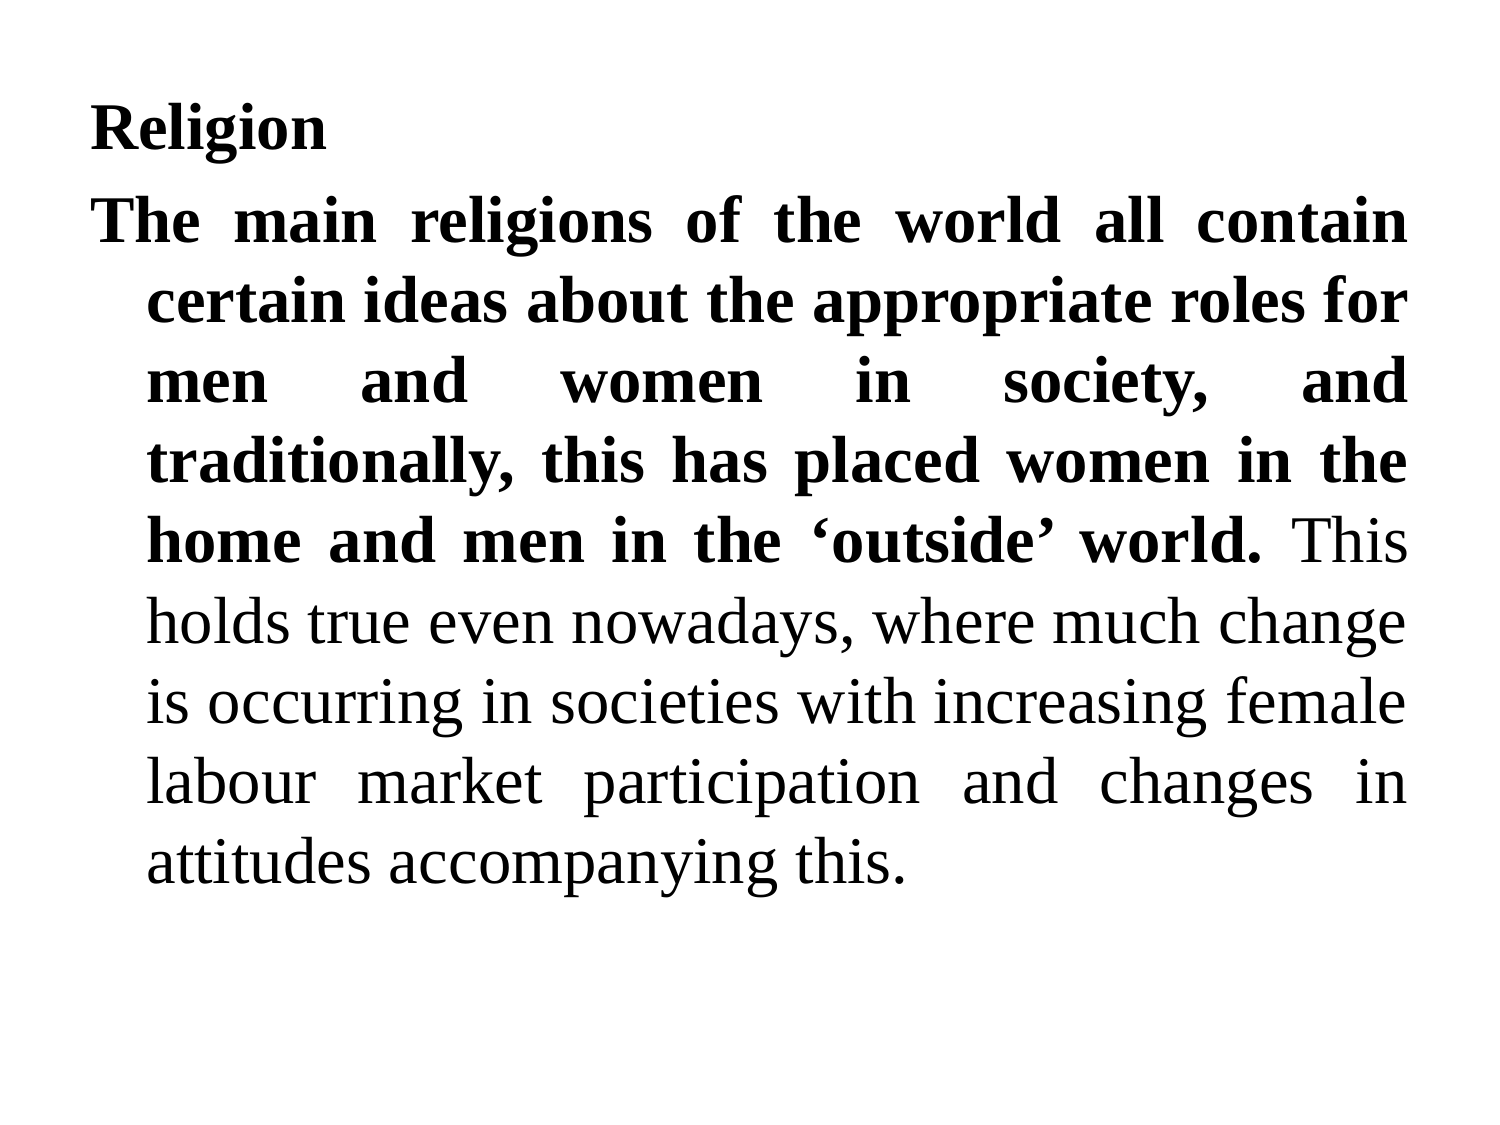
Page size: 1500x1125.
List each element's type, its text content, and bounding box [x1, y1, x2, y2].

list Religion The main religions of the world all contain certain ideas about the appropriate roles for men and women in society, and traditionally, this has placed women in the home and men in the ‘outside’ world. This holds true even nowadays, where much change is occurring in societies with increasing female labour market participation and changes in attitudes accompanying this. [75, 75, 1425, 1063]
